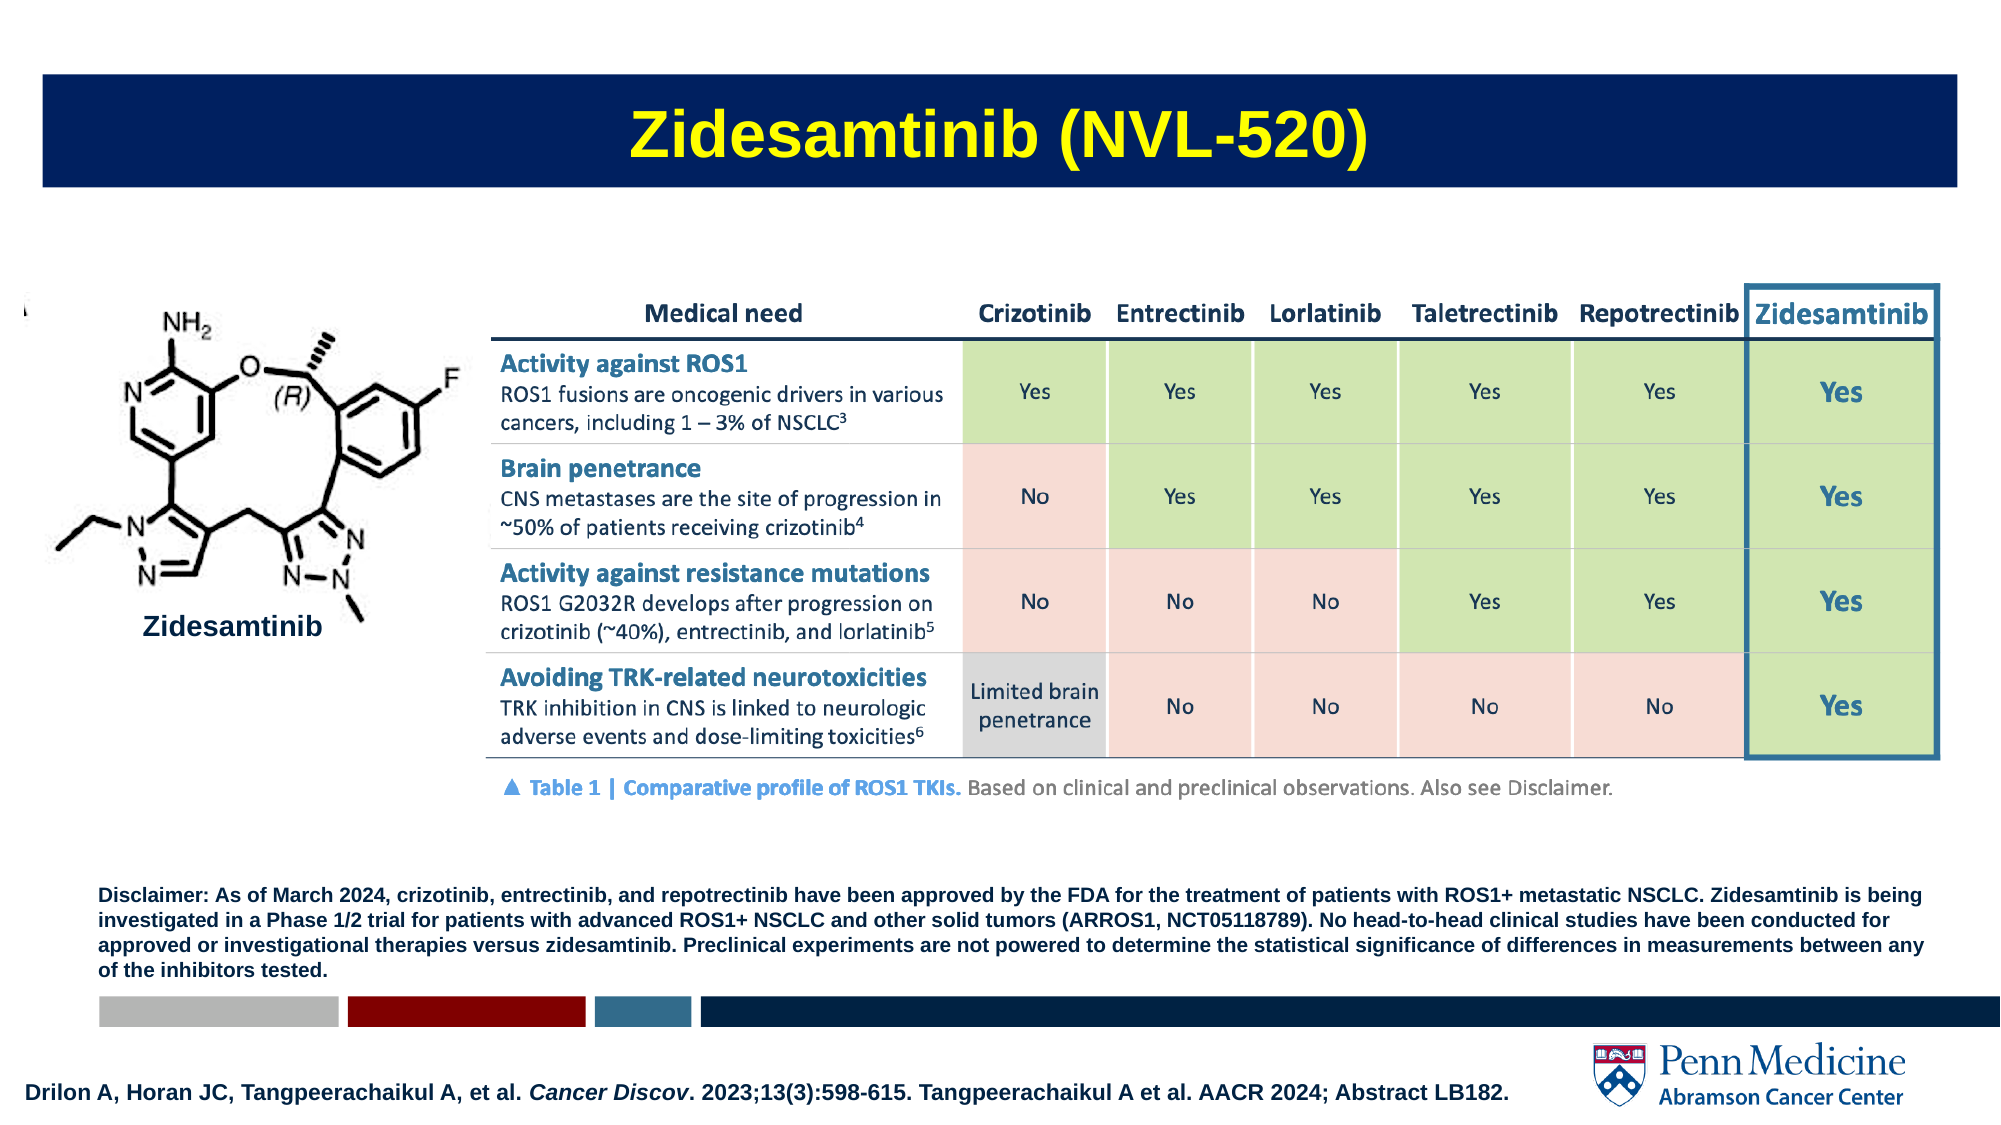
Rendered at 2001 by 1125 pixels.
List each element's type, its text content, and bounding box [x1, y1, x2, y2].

picture [24, 292, 491, 651]
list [463, 271, 1958, 805]
list Drilon A, Horan JC, Tangpeerachaikul A, et al. Cancer Discov. 2023;13(3):598-615. Tangpeerachaikul A et al. AACR 2024; Abstract LB182. [24, 1061, 1874, 1122]
list Zidesamtinib (NVL-520) [42, 74, 1958, 188]
text_box Disclaimer: As of March 2024, crizotinib, entrectinib, and repotrectinib have been approved by the FDA for the treatment of patients with ROS1+ metastatic NSCLC. Zidesamtinib is being investigated in a Phase 1/2 trial for patients with advanced ROS1+ NSCLC and other solid tumors (ARROS1, NCT05118789). No head-to-head clinical studies have been conducted for approved or investigational therapies versus zidesamtinib. Preclinical experiments are not powered to determine the statistical significance of differences in measurements between any of the inhibitors tested. [83, 874, 1958, 990]
